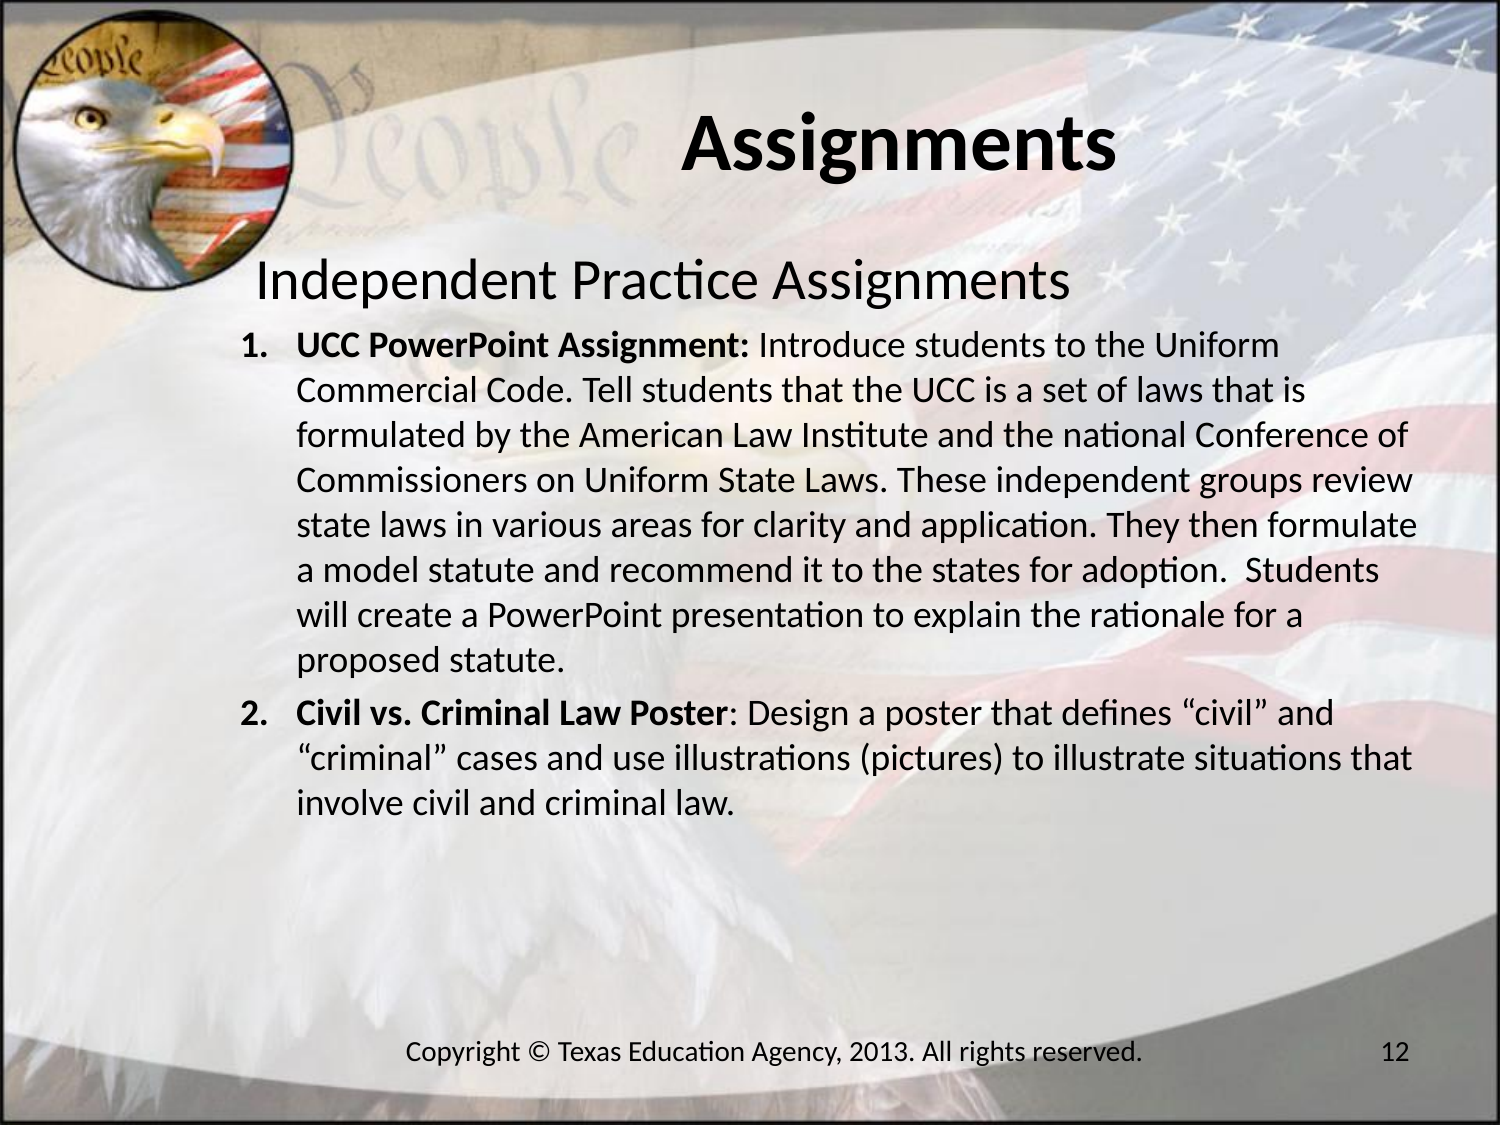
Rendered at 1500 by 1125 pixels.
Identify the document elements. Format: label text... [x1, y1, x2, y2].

footer Copyright © Texas Education Agency, 2013. All rights reserved. [262, 1024, 1288, 1103]
picture [0, 0, 1500, 1125]
slide_number 12 [1288, 1024, 1426, 1103]
title Assignments [300, 62, 1500, 213]
list Independent Practice Assignments UCC PowerPoint Assignment: Introduce students to the Uniform Commercial Code. Tell students that the UCC is a set of laws that is formulated by the American Law Institute and the national Conference of Commissioners on Uniform State Laws. These independent groups review state laws in various areas for clarity and application. They then formulate a model statute and recommend it to the states for adoption. Students will create a PowerPoint presentation to explain the rationale for a proposed statute. Civil vs. Criminal Law Poster: Design a poster that defines “civil” and “criminal” cases and use illustrations (pictures) to illustrate situations that involve civil and criminal law. [225, 224, 1450, 938]
